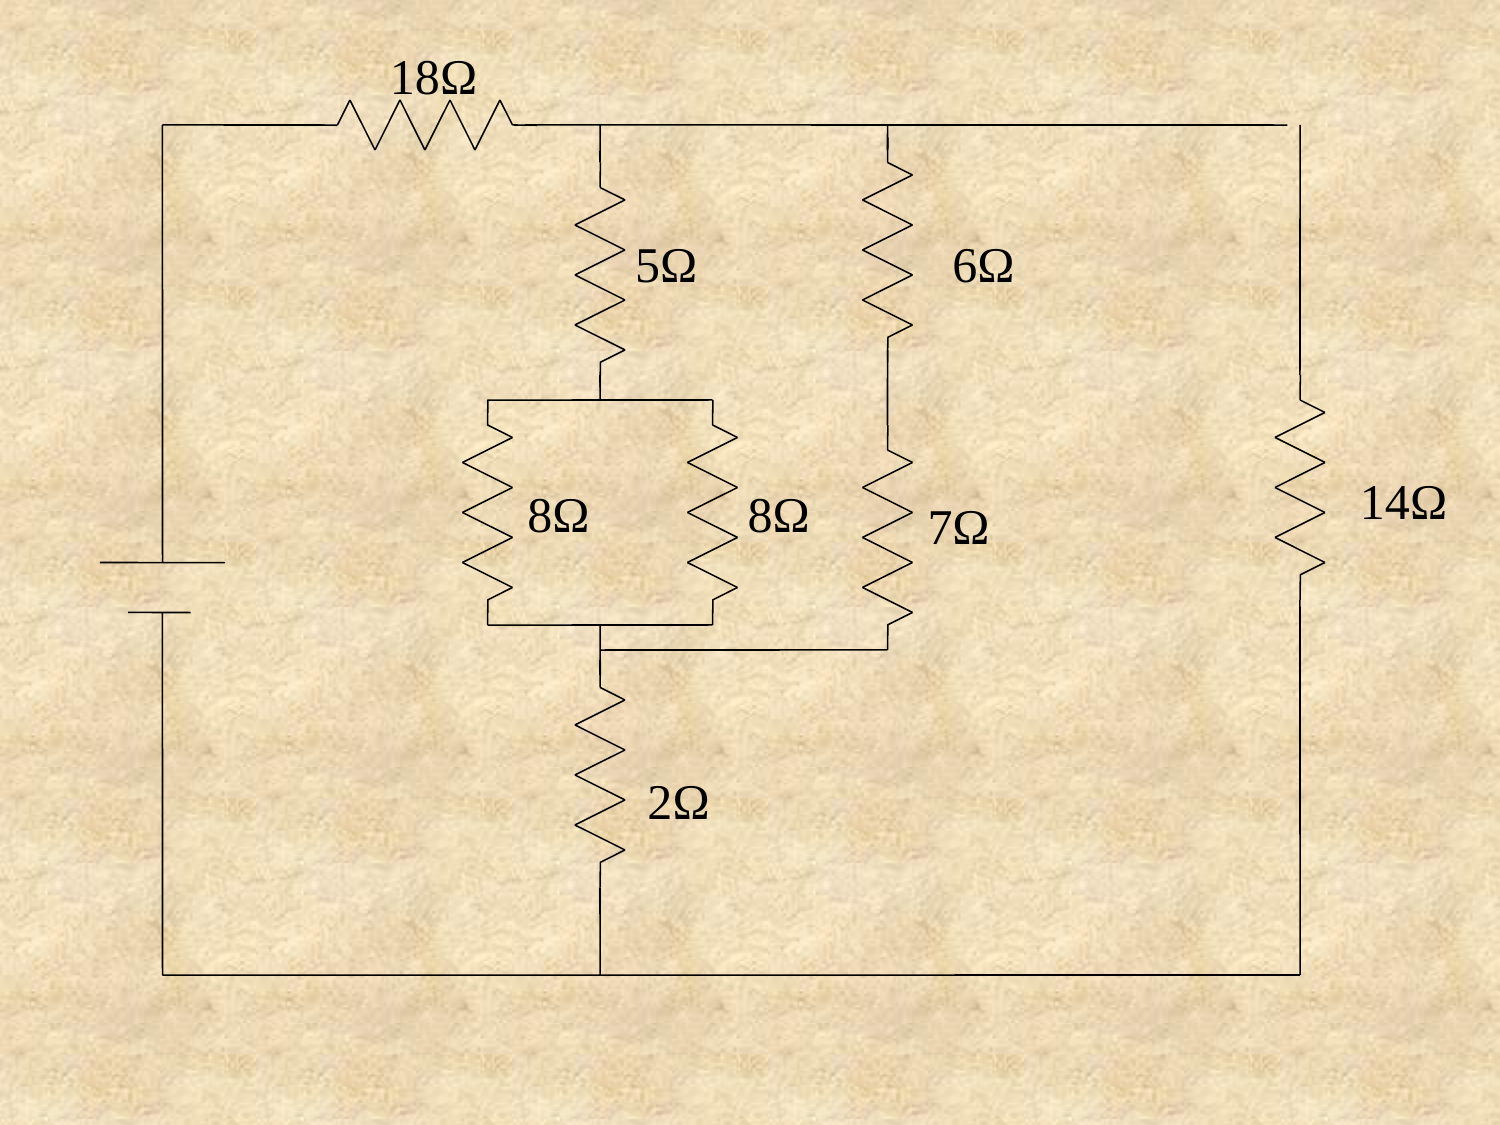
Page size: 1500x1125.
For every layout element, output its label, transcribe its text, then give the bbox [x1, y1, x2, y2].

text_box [574, 162, 626, 388]
picture [0, 0, 1500, 1125]
text_box 7Ω [916, 487, 1005, 563]
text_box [462, 399, 513, 626]
text_box 2Ω [632, 762, 725, 838]
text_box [862, 137, 913, 363]
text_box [862, 424, 913, 651]
text_box 8Ω [516, 474, 605, 550]
text_box 5Ω [629, 224, 713, 300]
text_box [687, 399, 738, 626]
text_box 8Ω [741, 474, 825, 550]
text_box 14Ω [1345, 462, 1463, 538]
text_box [574, 662, 626, 888]
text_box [1274, 374, 1326, 601]
text_box 18Ω [375, 37, 493, 98]
text_box 6Ω [937, 224, 1030, 300]
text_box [312, 99, 538, 151]
